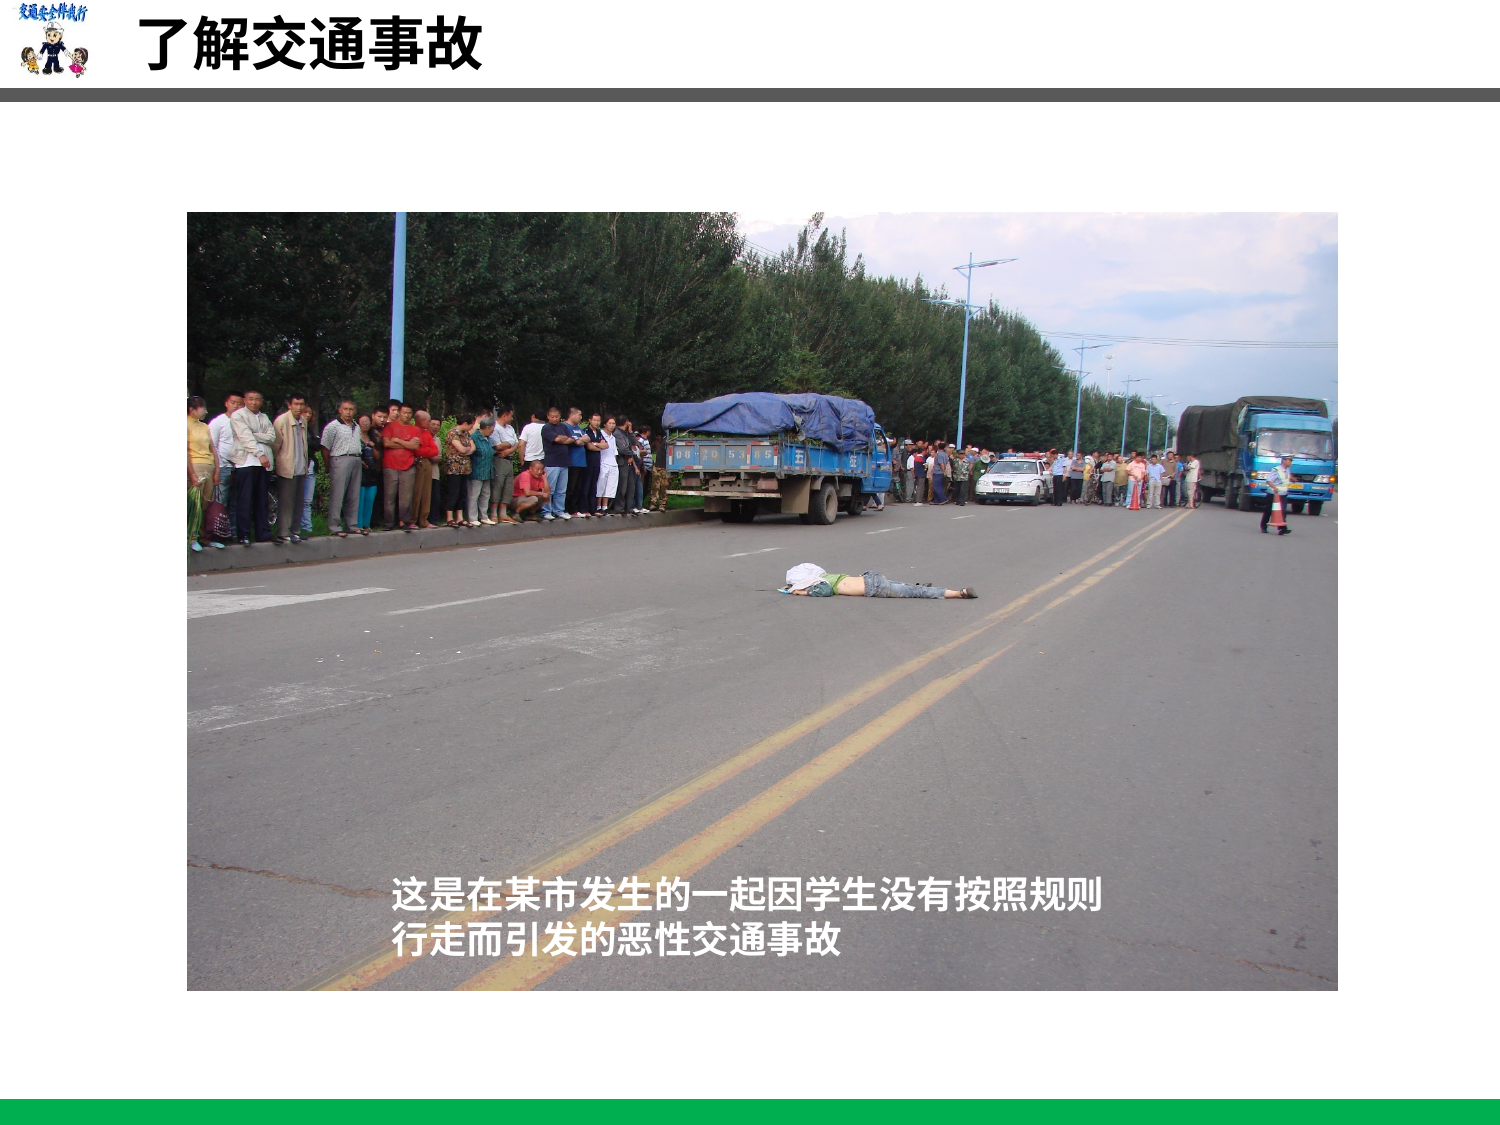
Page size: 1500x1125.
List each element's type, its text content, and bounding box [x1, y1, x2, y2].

picture [0, 0, 105, 79]
text_box 了解交通事故 [119, 0, 499, 85]
picture [187, 212, 1338, 991]
